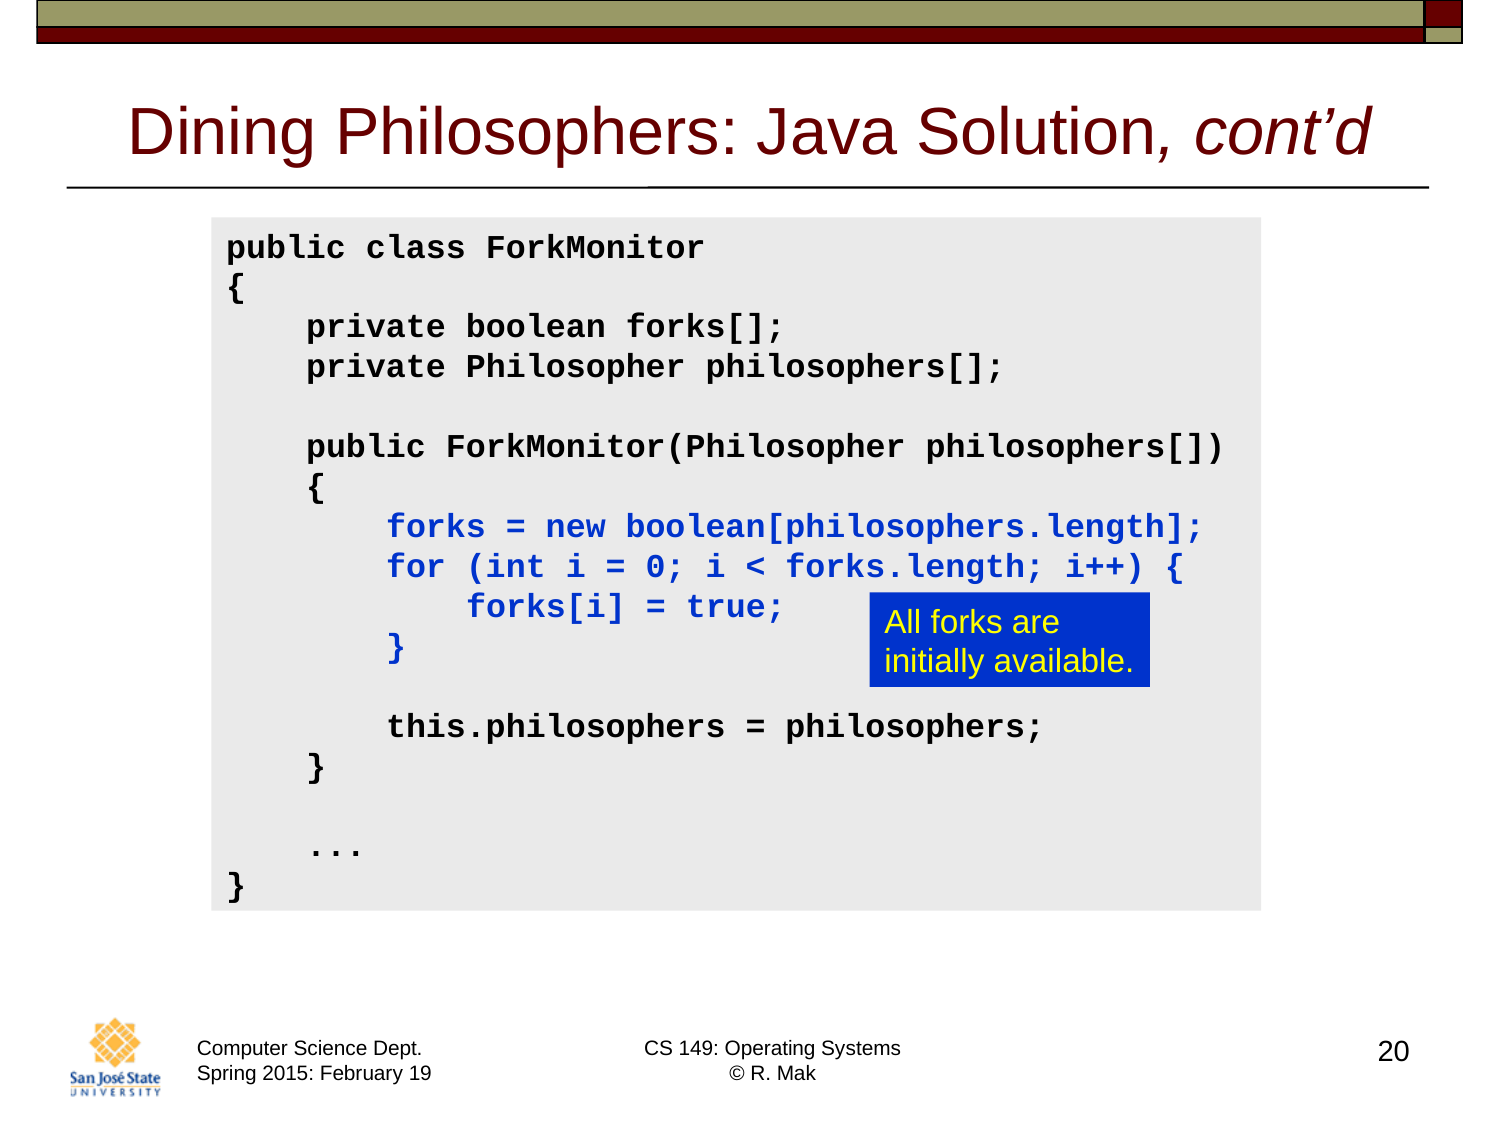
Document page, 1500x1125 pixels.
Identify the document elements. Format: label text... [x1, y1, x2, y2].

picture [60, 1012, 166, 1112]
slide_number 20 [1112, 1025, 1425, 1100]
title Dining Philosophers: Java Solution, cont’d [75, 67, 1425, 175]
text_box public class ForkMonitor { private boolean forks[]; private Philosopher philosophers[]; public ForkMonitor(Philosopher philosophers[]) { forks = new boolean[philosophers.length]; for (int i = 0; i < forks.length; i++) { forks[i] = true; } this.philosophers = philosophers; } ... } [211, 217, 1262, 911]
text_box All forks are initially available. [869, 592, 1150, 687]
